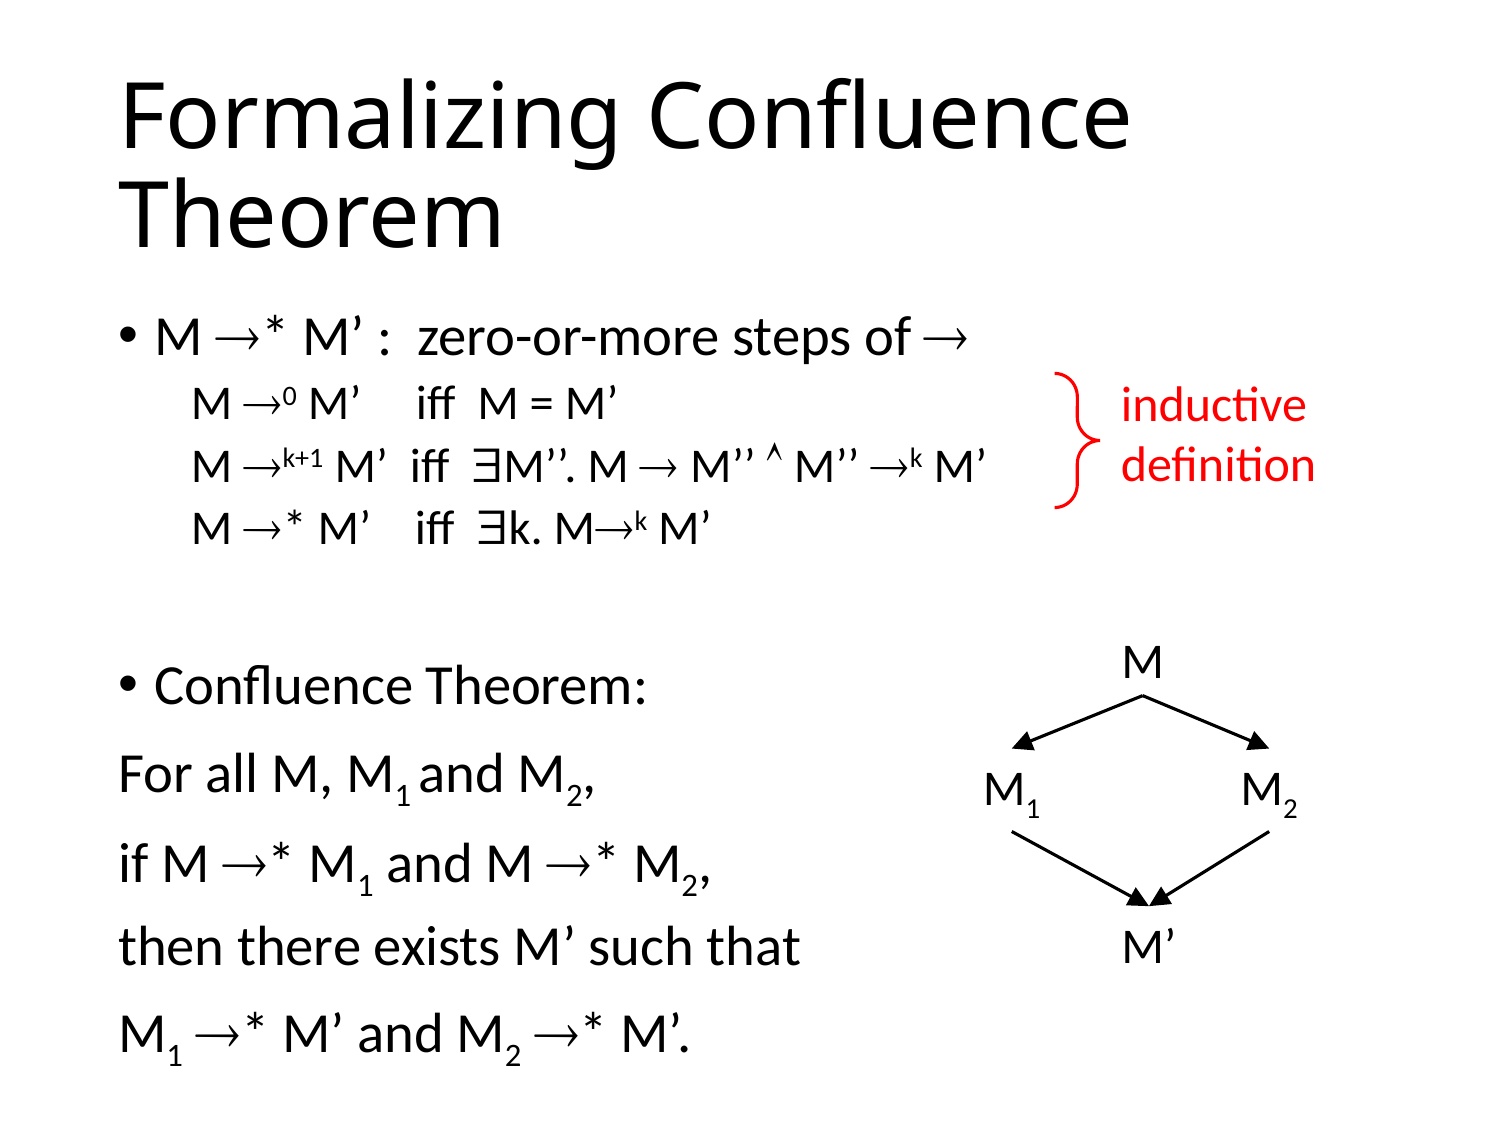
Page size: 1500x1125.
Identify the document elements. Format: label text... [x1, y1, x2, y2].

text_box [966, 620, 1315, 982]
text_box [1054, 372, 1101, 509]
text_box inductive definition [1106, 363, 1333, 499]
list M * M’ : zero-or-more steps of  M 0 M’ iff M = M’ M k+1 M’ iff M’’. M  M’’  M’’ k M’ M * M’ iff k. Mk M’ Confluence Theorem: For all M, M1 and M2, if M * M1 and M * M2, then there exists M’ such that M1 * M’ and M2 * M’. [103, 299, 1397, 1081]
title Formalizing Confluence Theorem [103, 59, 1397, 278]
